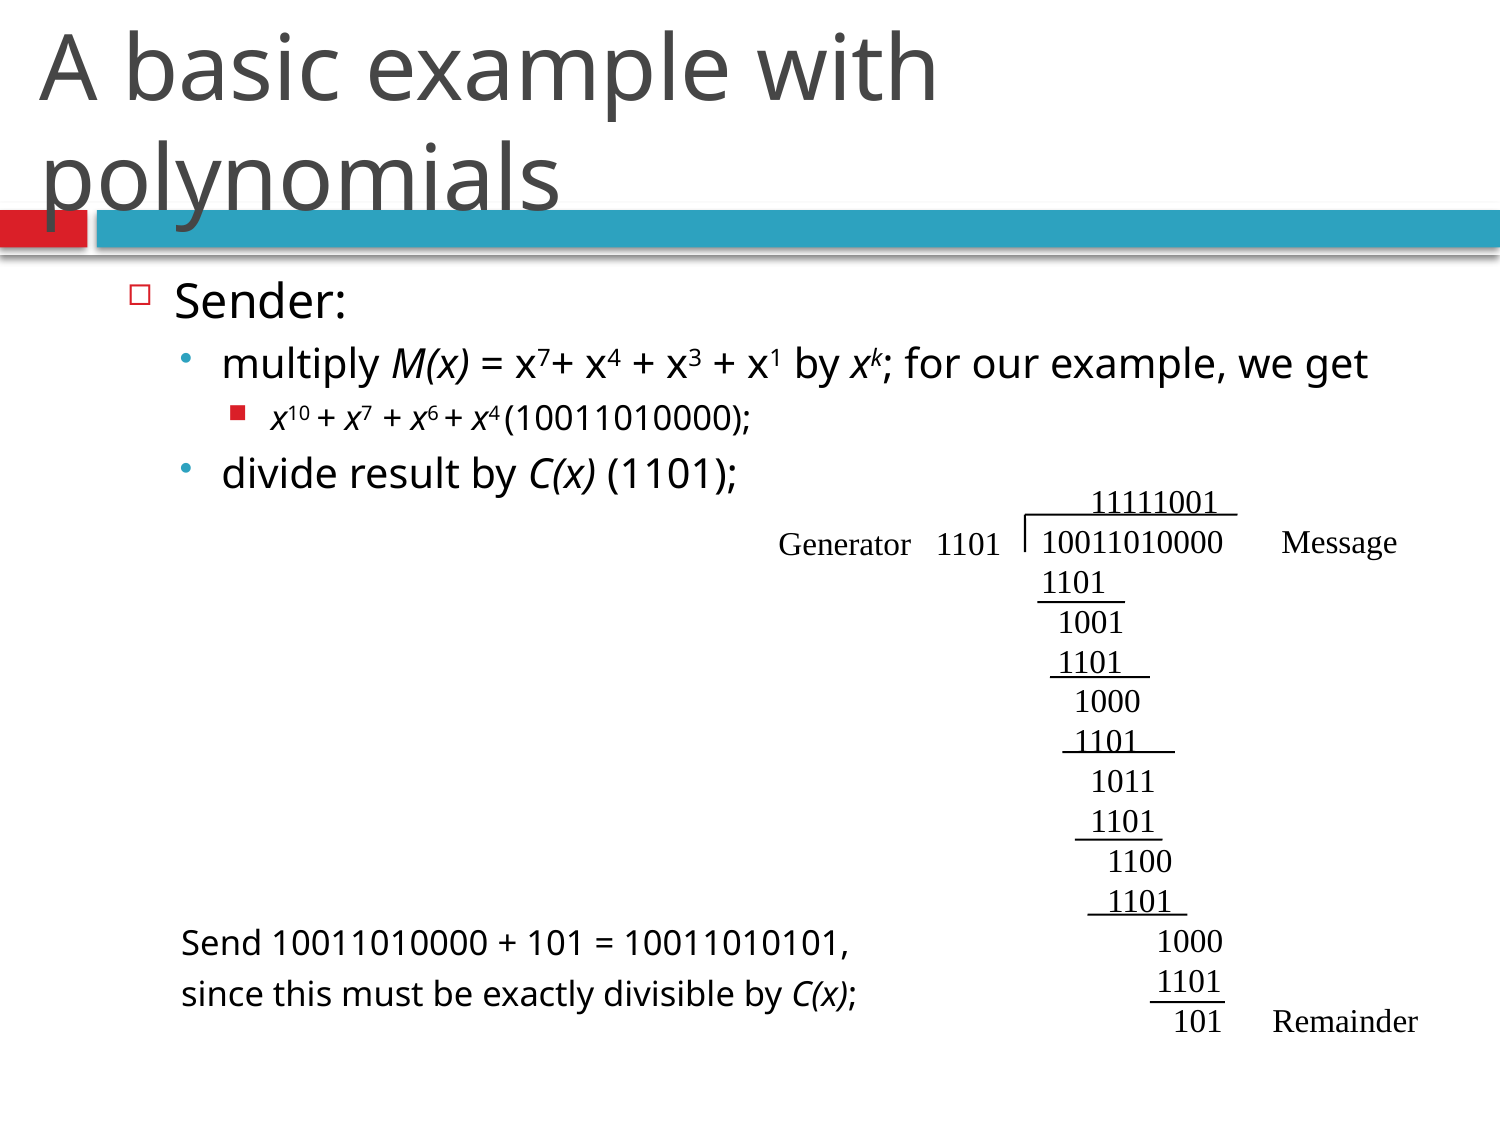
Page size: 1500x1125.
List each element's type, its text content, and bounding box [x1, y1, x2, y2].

text_box Generator 1101 [763, 514, 1017, 570]
text_box 11111001 10011010000 Message 1101 1001 1101 1000 1101 1011 1101 1100 1101 1000 1101 101 Remainder [1026, 472, 1434, 1097]
title A basic example with polynomials [24, 37, 1475, 200]
list Sender: multiply M(x) = x7+ x4 + x3 + x1 by xk; for our example, we get x10 + x7 + x6 + x4 (10011010000); divide result by C(x) (1101); Send 10011010000 + 101 = 10011010101, since this must be exactly divisible by C(x); [112, 262, 1388, 1063]
